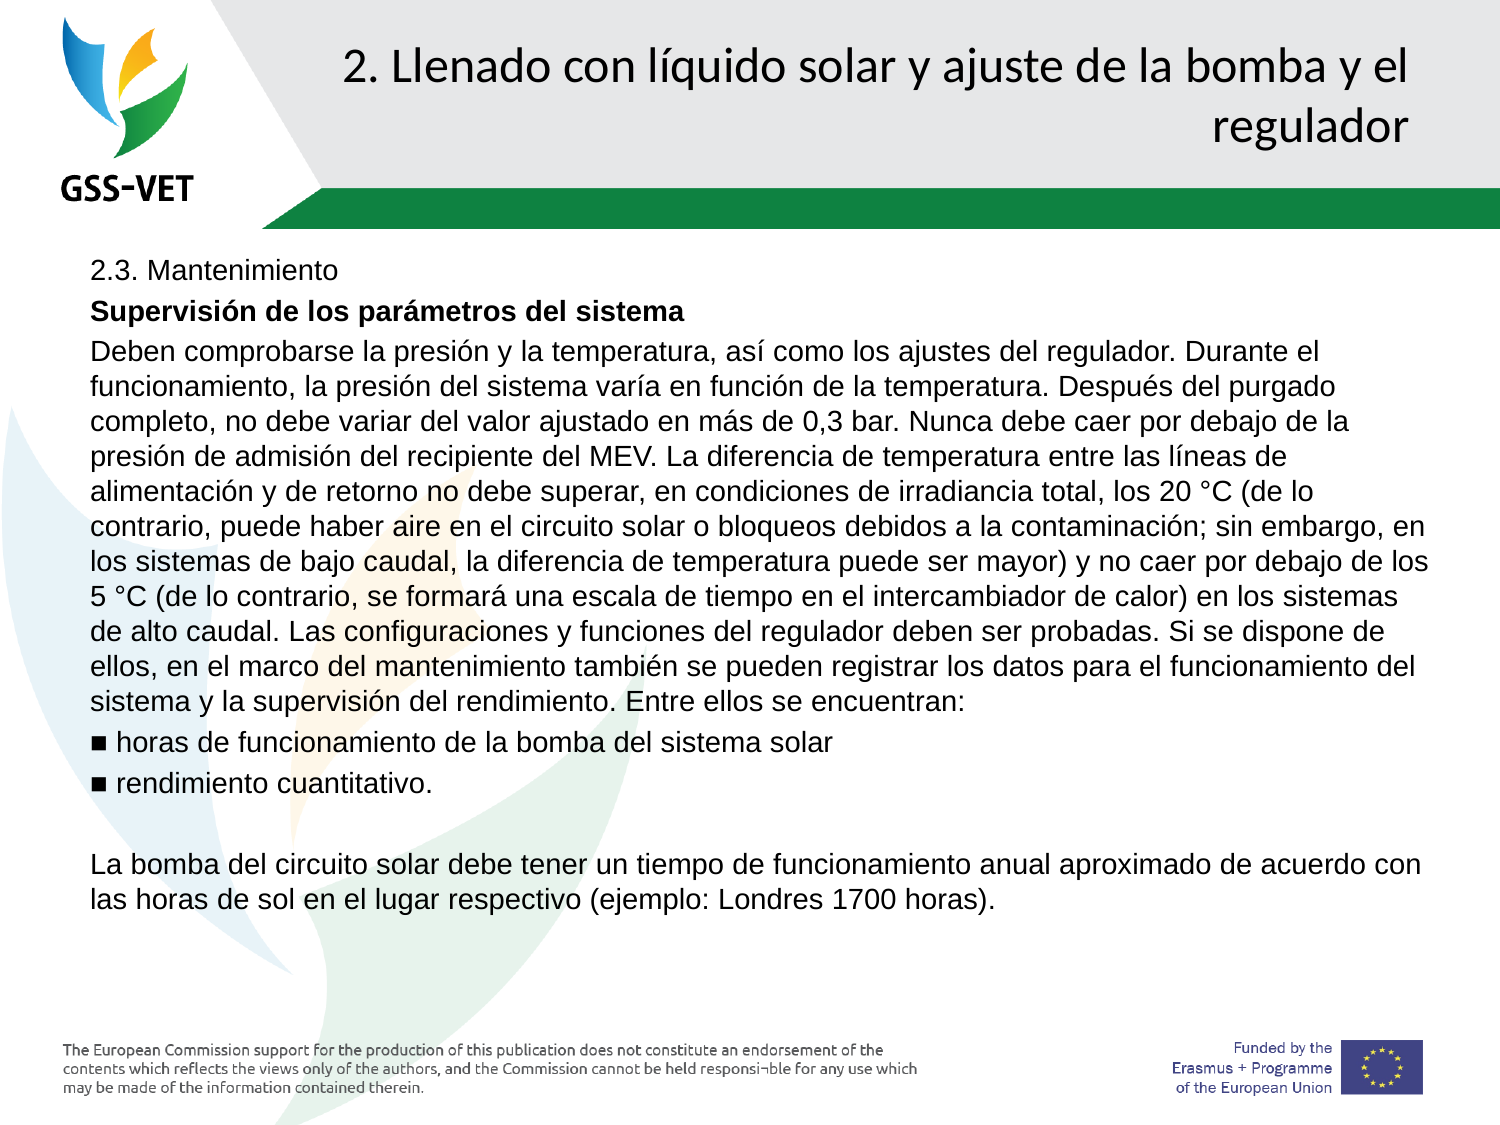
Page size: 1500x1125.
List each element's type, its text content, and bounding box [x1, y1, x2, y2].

list 2.3. Mantenimiento Supervisión de los parámetros del sistema Deben comprobarse la presión y la temperatura, así como los ajustes del regulador. Durante el funcionamiento, la presión del sistema varía en función de la temperatura. Después del purgado completo, no debe variar del valor ajustado en más de 0,3 bar. Nunca debe caer por debajo de la presión de admisión del recipiente del MEV. La diferencia de temperatura entre las líneas de alimentación y de retorno no debe superar, en condiciones de irradiancia total, los 20 °C (de lo contrario, puede haber aire en el circuito solar o bloqueos debidos a la contaminación; sin embargo, en los sistemas de bajo caudal, la diferencia de temperatura puede ser mayor) y no caer por debajo de los 5 °C (de lo contrario, se formará una escala de tiempo en el intercambiador de calor) en los sistemas de alto caudal. Las configuraciones y funciones del regulador deben ser probadas. Si se dispone de ellos, en el marco del mantenimiento también se pueden registrar los datos para el funcionamiento del sistema y la supervisión del rendimiento. Entre ellos se encuentran: ■ horas de funcionamiento de la bomba del sistema solar ■ rendimiento cuantitativo. La bomba del circuito solar debe tener un tiempo de funcionamiento anual aproximado de acuerdo con las horas de sol en el lugar respectivo (ejemplo: Londres 1700 horas). [75, 243, 1447, 976]
picture [0, 0, 1500, 1125]
title 2. Llenado con líquido solar y ajuste de la bomba y el regulador [324, 0, 1425, 185]
